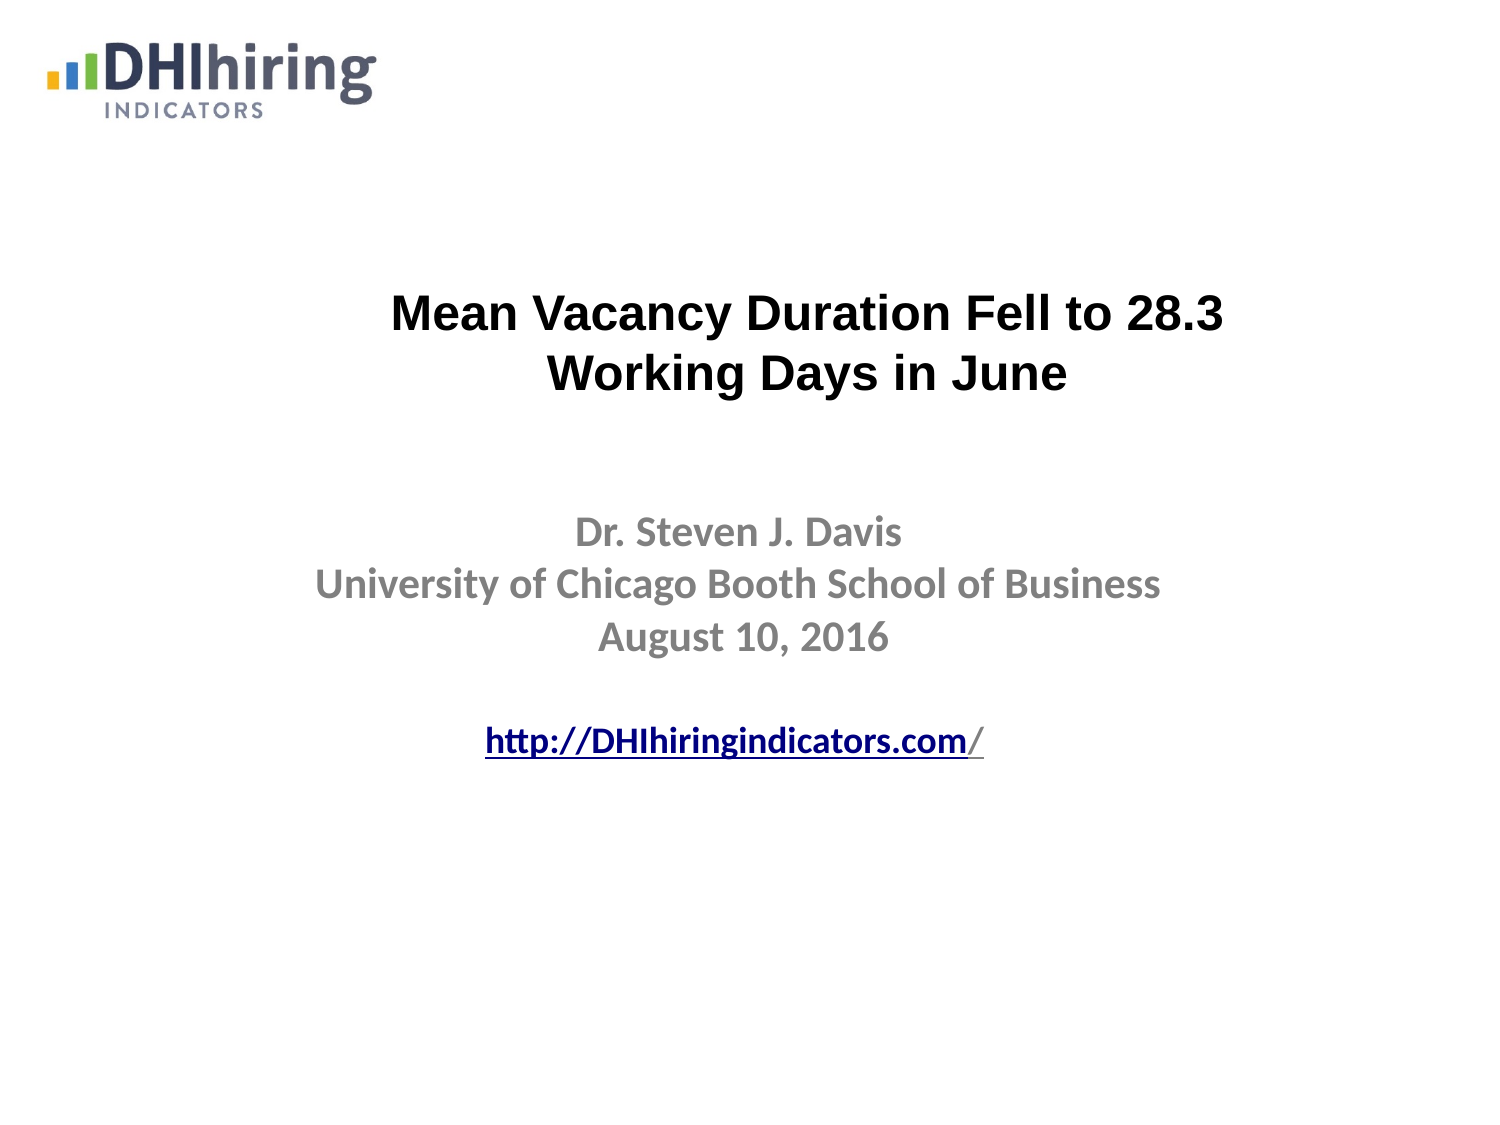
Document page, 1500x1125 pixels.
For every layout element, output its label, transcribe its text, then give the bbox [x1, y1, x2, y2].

picture [26, 23, 394, 137]
text_box Dr. Steven J. Davis University of Chicago Booth School of Business August 10, 2016 [254, 495, 1233, 668]
text_box Mean Vacancy Duration Fell to 28.3 Working Days in June [309, 273, 1306, 409]
text_box http://DHIhiringindicators.com/ [470, 709, 1021, 769]
